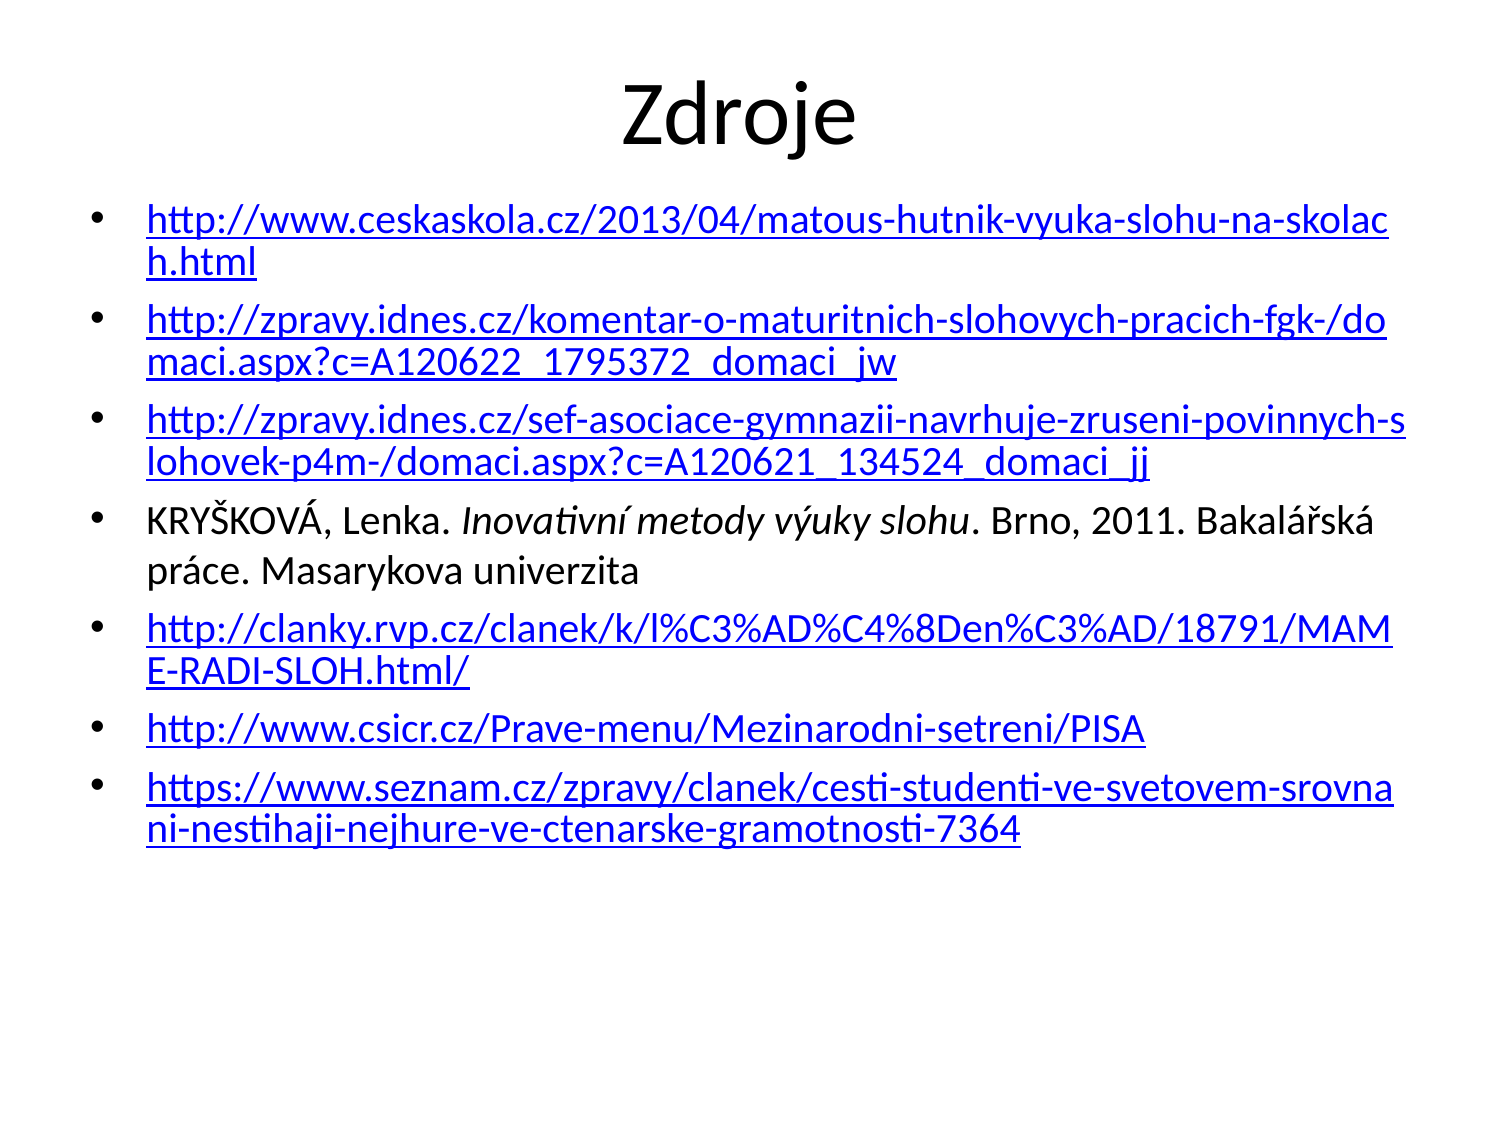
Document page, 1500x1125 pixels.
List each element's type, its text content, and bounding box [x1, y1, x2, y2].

list http://www.ceskaskola.cz/2013/04/matous-hutnik-vyuka-slohu-na-skolach.html http://zpravy.idnes.cz/komentar-o-maturitnich-slohovych-pracich-fgk-/domaci.aspx?c=A120622_1795372_domaci_jw http://zpravy.idnes.cz/sef-asociace-gymnazii-navrhuje-zruseni-povinnych-slohovek-p4m-/domaci.aspx?c=A120621_134524_domaci_jj KRYŠKOVÁ, Lenka. Inovativní metody výuky slohu. Brno, 2011. Bakalářská práce. Masarykova univerzita http://clanky.rvp.cz/clanek/k/l%C3%AD%C4%8Den%C3%AD/18791/MAME-RADI-SLOH.html/ http://www.csicr.cz/Prave-menu/Mezinarodni-setreni/PISA https://www.seznam.cz/zpravy/clanek/cesti-studenti-ve-svetovem-srovnani-nestihaji-nejhure-ve-ctenarske-gramotnosti-7364 [75, 184, 1425, 1005]
title Zdroje [64, 30, 1415, 185]
